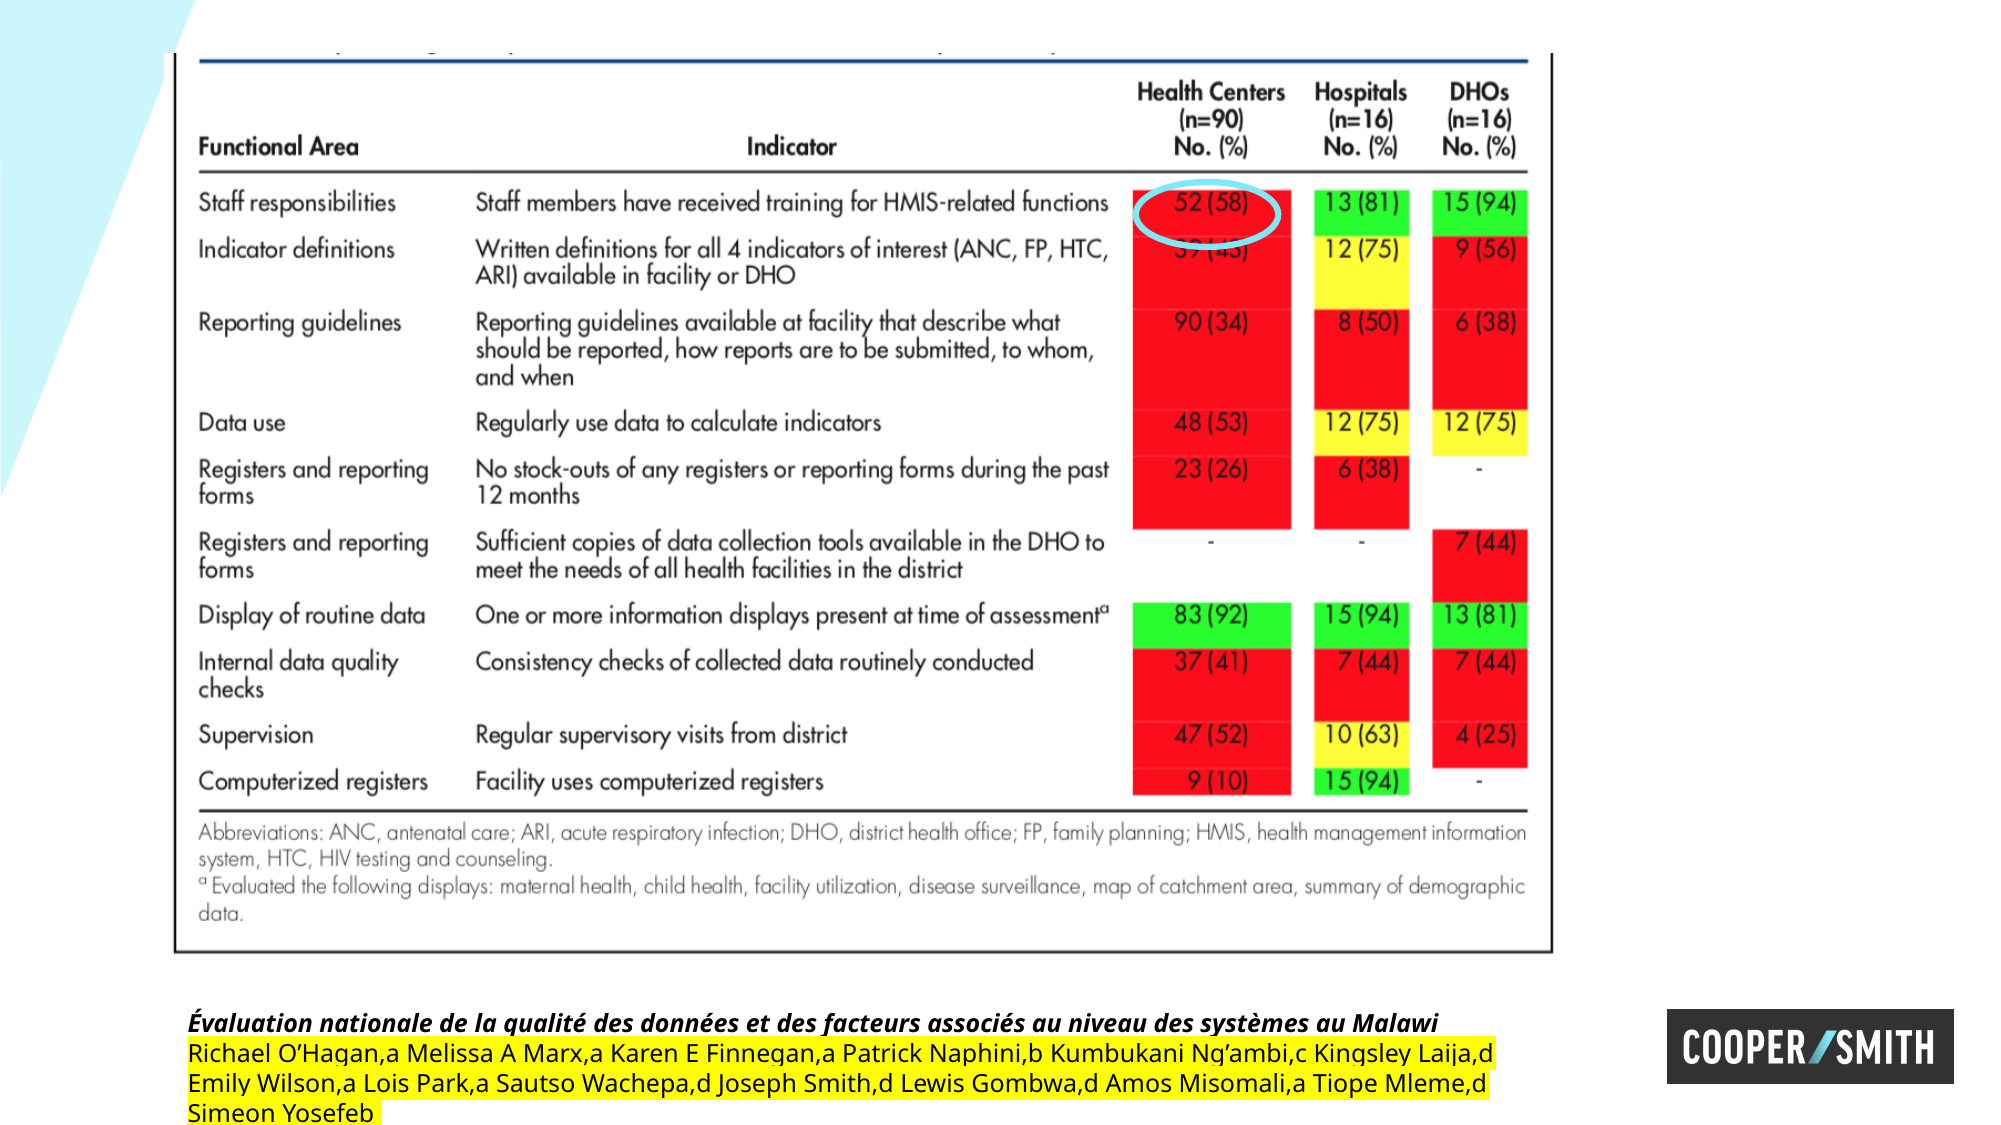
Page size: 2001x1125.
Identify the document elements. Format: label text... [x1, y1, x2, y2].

text_box Évaluation nationale de la qualité des données et des facteurs associés au niveau des systèmes au Malawi Richael O’Hagan,a Melissa A Marx,a Karen E Finnegan,a Patrick Naphini,b Kumbukani Ng’ambi,c Kingsley Laija,d Emily Wilson,a Lois Park,a Sautso Wachepa,d Joseph Smith,d Lewis Gombwa,d Amos Misomali,a Tiope Mleme,d Simeon Yosefeb [172, 999, 1575, 1125]
picture [163, 52, 1584, 970]
picture [1667, 1009, 1954, 1084]
